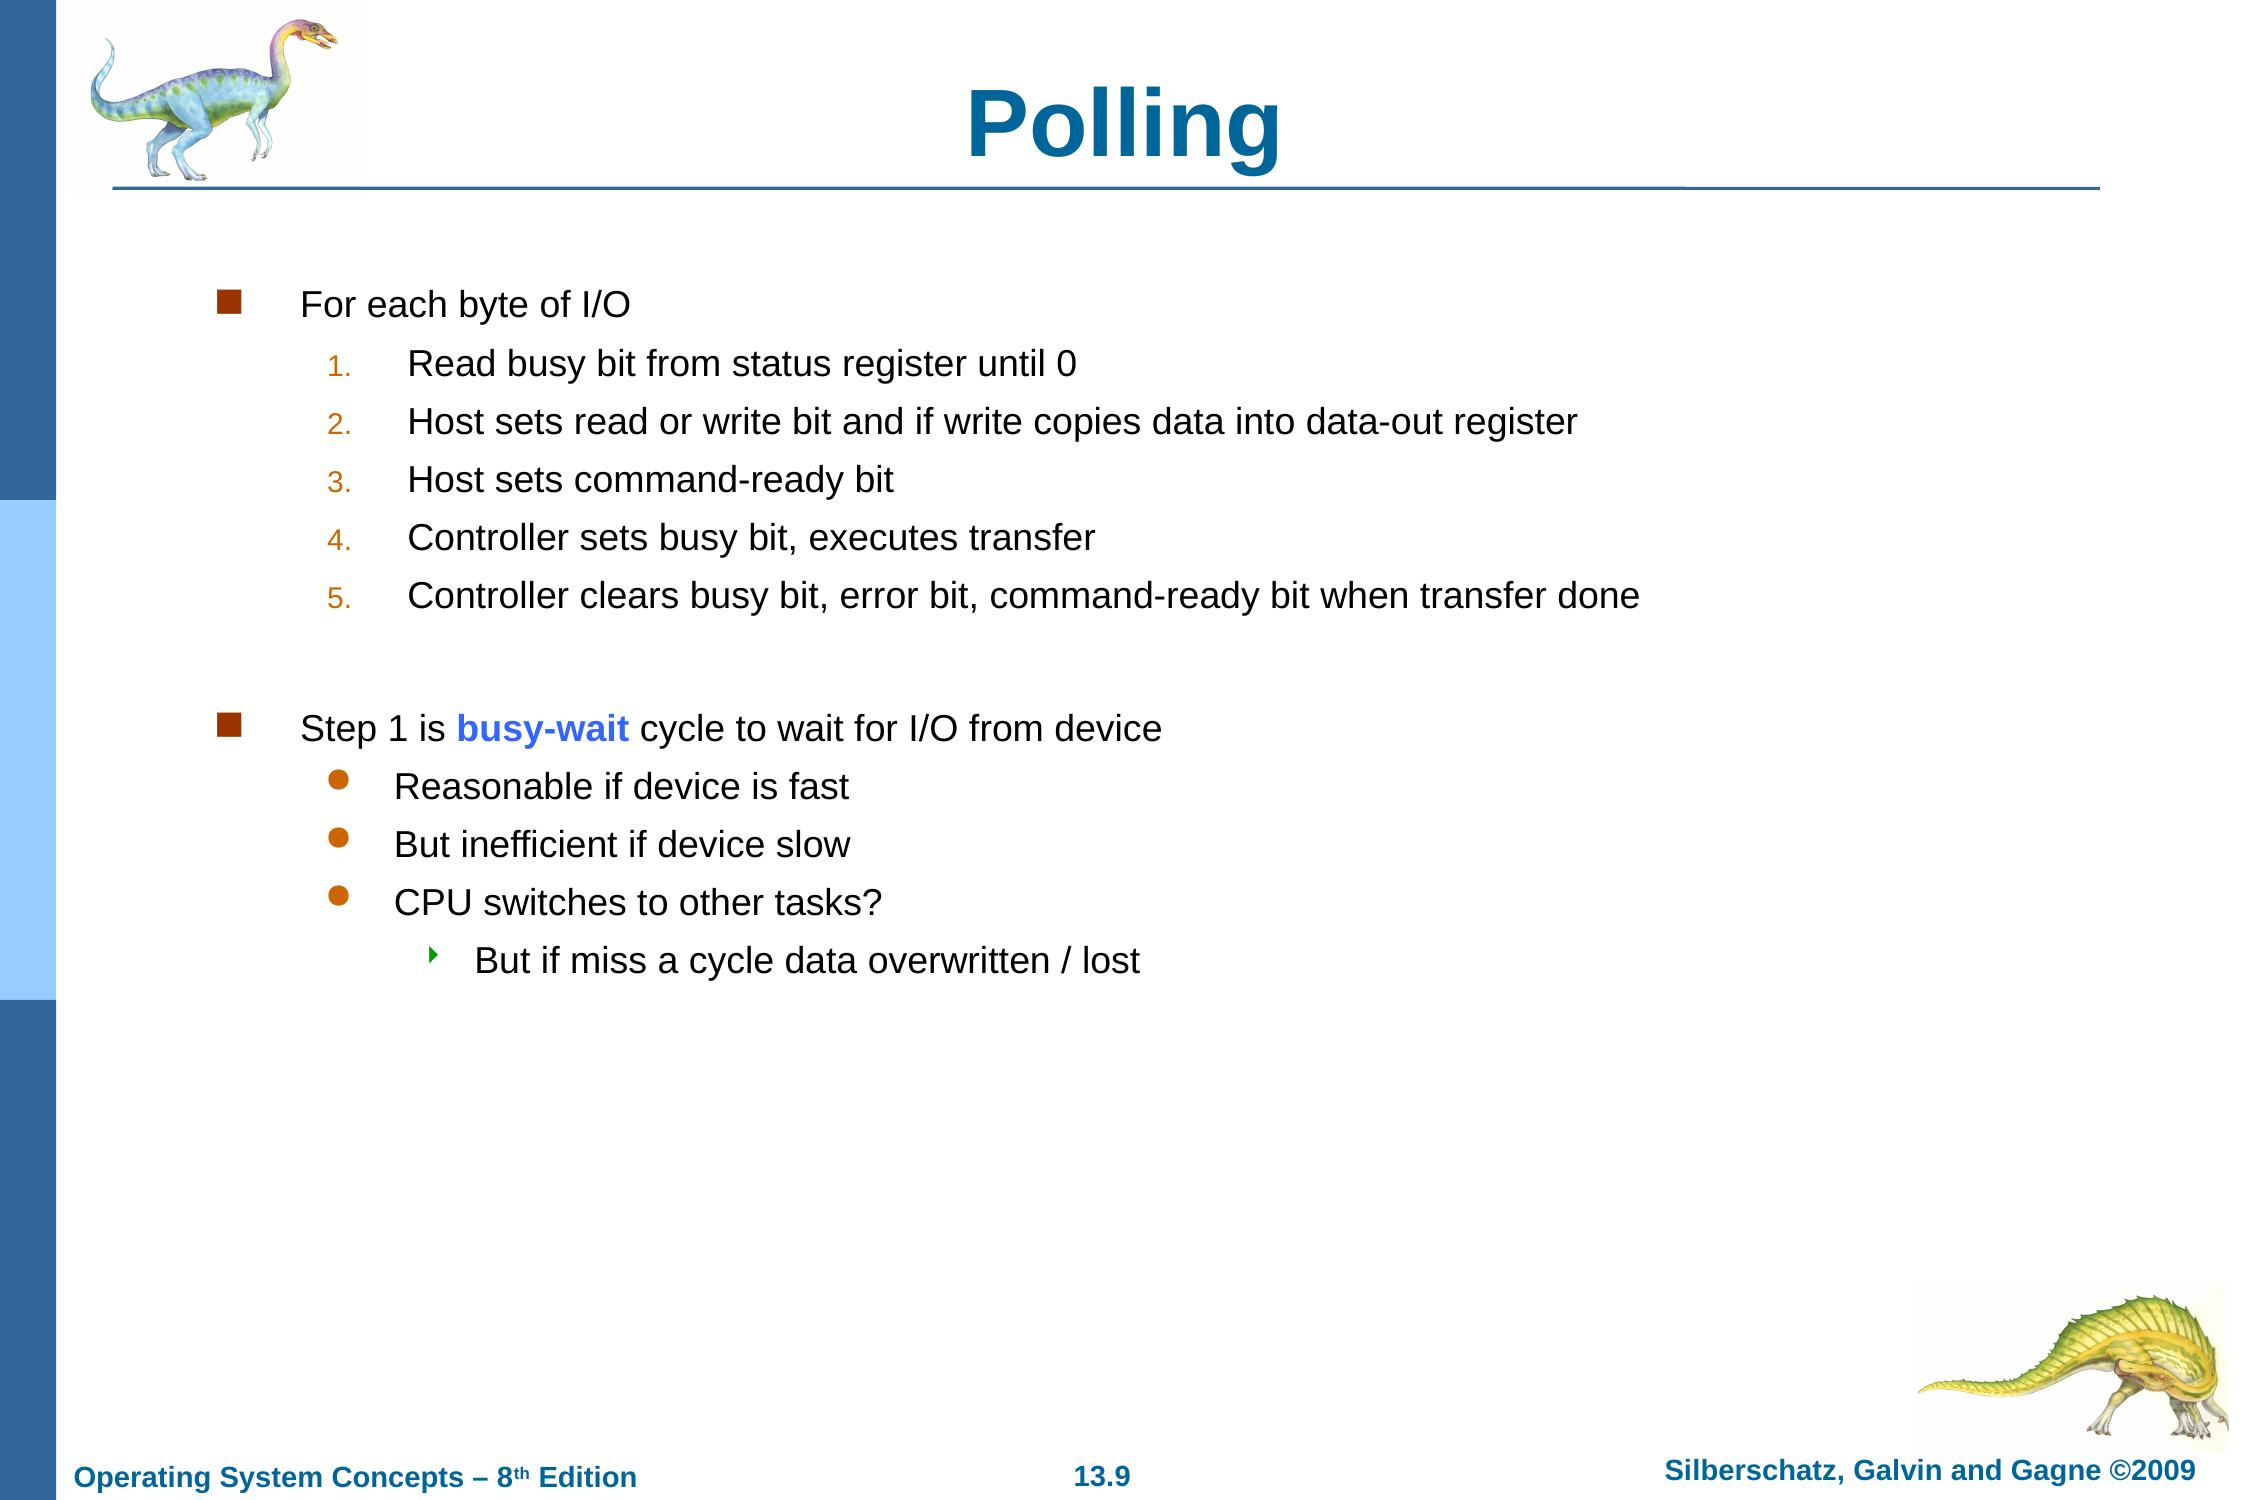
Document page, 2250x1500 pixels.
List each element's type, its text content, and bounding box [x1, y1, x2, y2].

picture [1913, 1279, 2229, 1453]
list For each byte of I/O Read busy bit from status register until 0 Host sets read or write bit and if write copies data into data-out register Host sets command-ready bit Controller sets busy bit, executes transfer Controller clears busy bit, error bit, command-ready bit when transfer done Step 1 is busy-wait cycle to wait for I/O from device Reasonable if device is fast But inefficient if device slow CPU switches to other tasks? But if miss a cycle data overwritten / lost [198, 269, 2224, 1044]
title Polling [112, 60, 2138, 187]
picture [70, 0, 365, 199]
